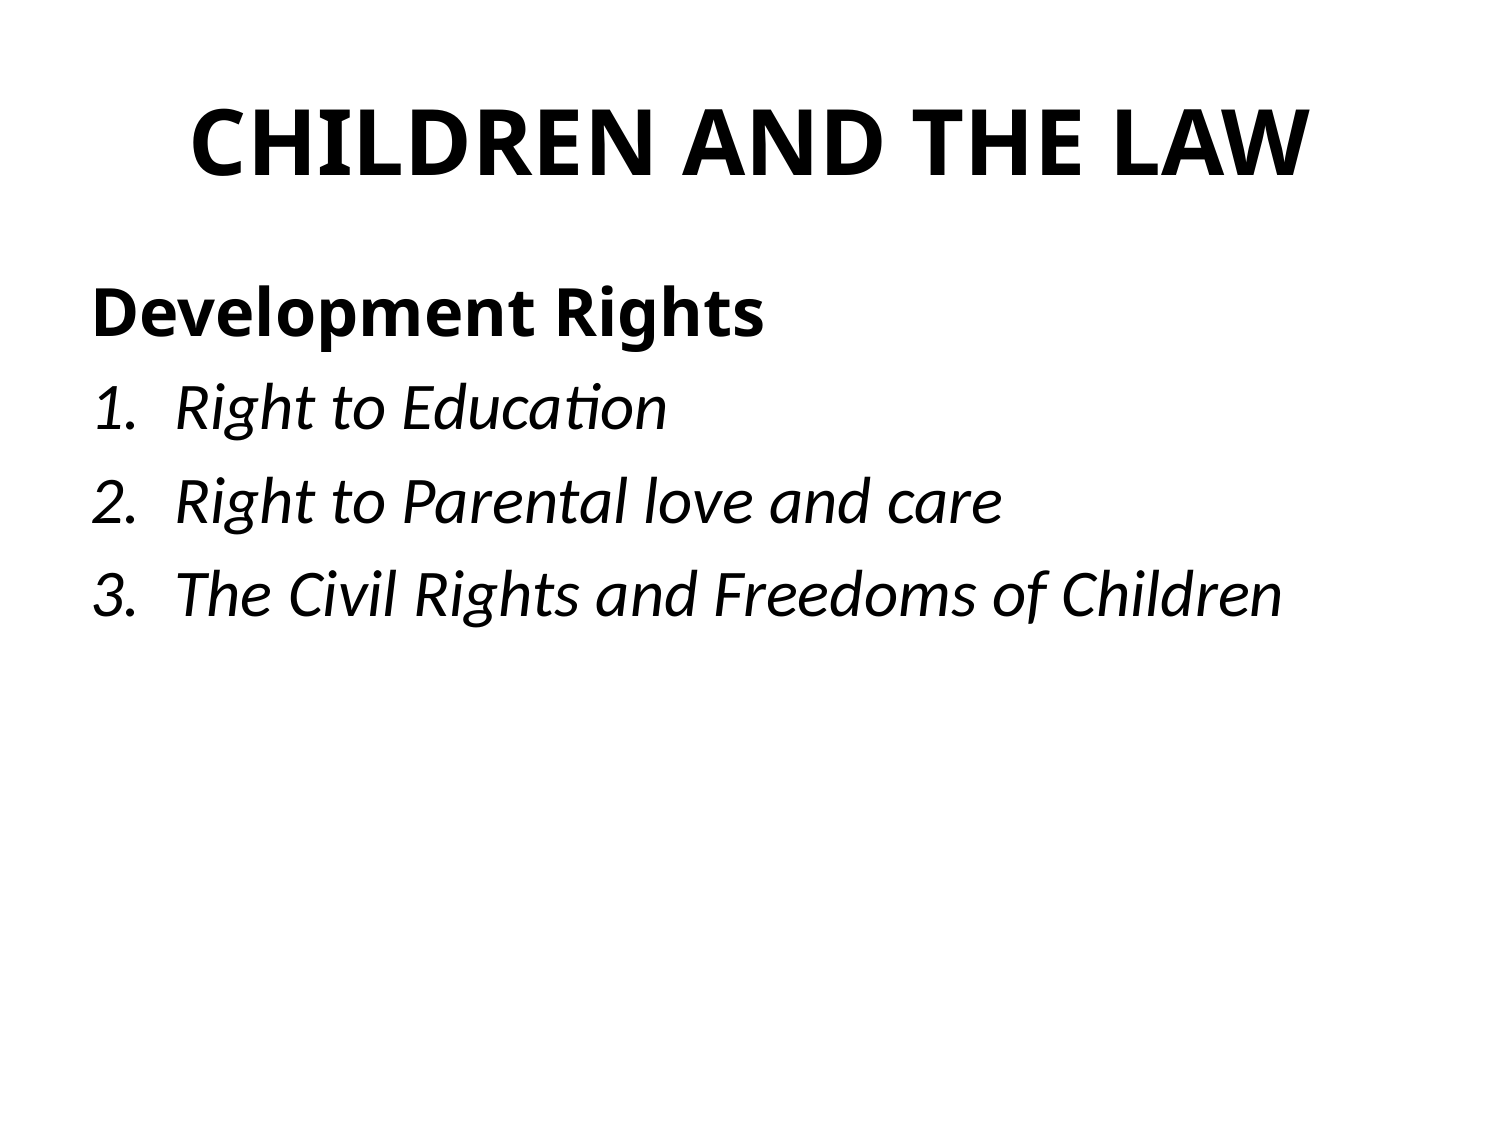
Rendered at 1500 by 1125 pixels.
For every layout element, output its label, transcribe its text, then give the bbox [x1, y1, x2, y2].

title CHILDREN AND THE LAW [75, 45, 1425, 233]
list Development Rights Right to Education Right to Parental love and care The Civil Rights and Freedoms of Children [75, 262, 1425, 1005]
